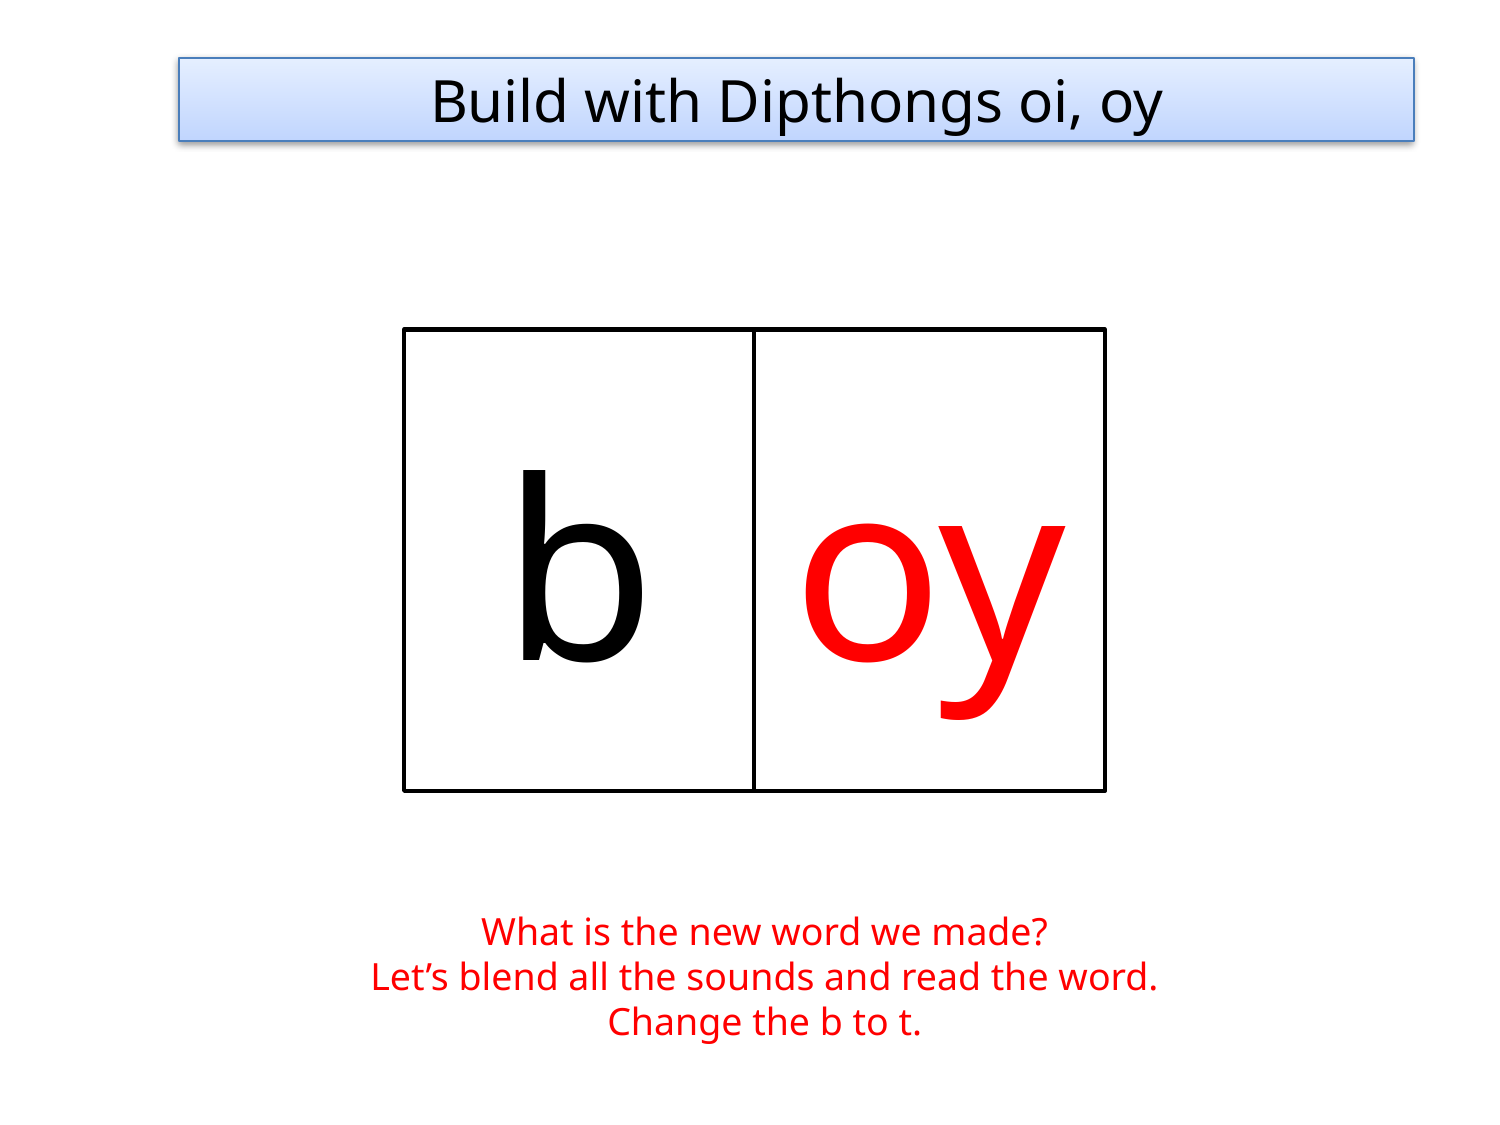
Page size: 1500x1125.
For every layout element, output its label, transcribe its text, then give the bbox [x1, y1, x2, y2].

text_box What is the new word we made? Let’s blend all the sounds and read the word. Change the b to t. [241, 900, 1288, 1051]
text_box Build with Dipthongs oi, oy [178, 57, 1415, 142]
text_box oy [755, 327, 1107, 793]
text_box b [402, 327, 756, 793]
